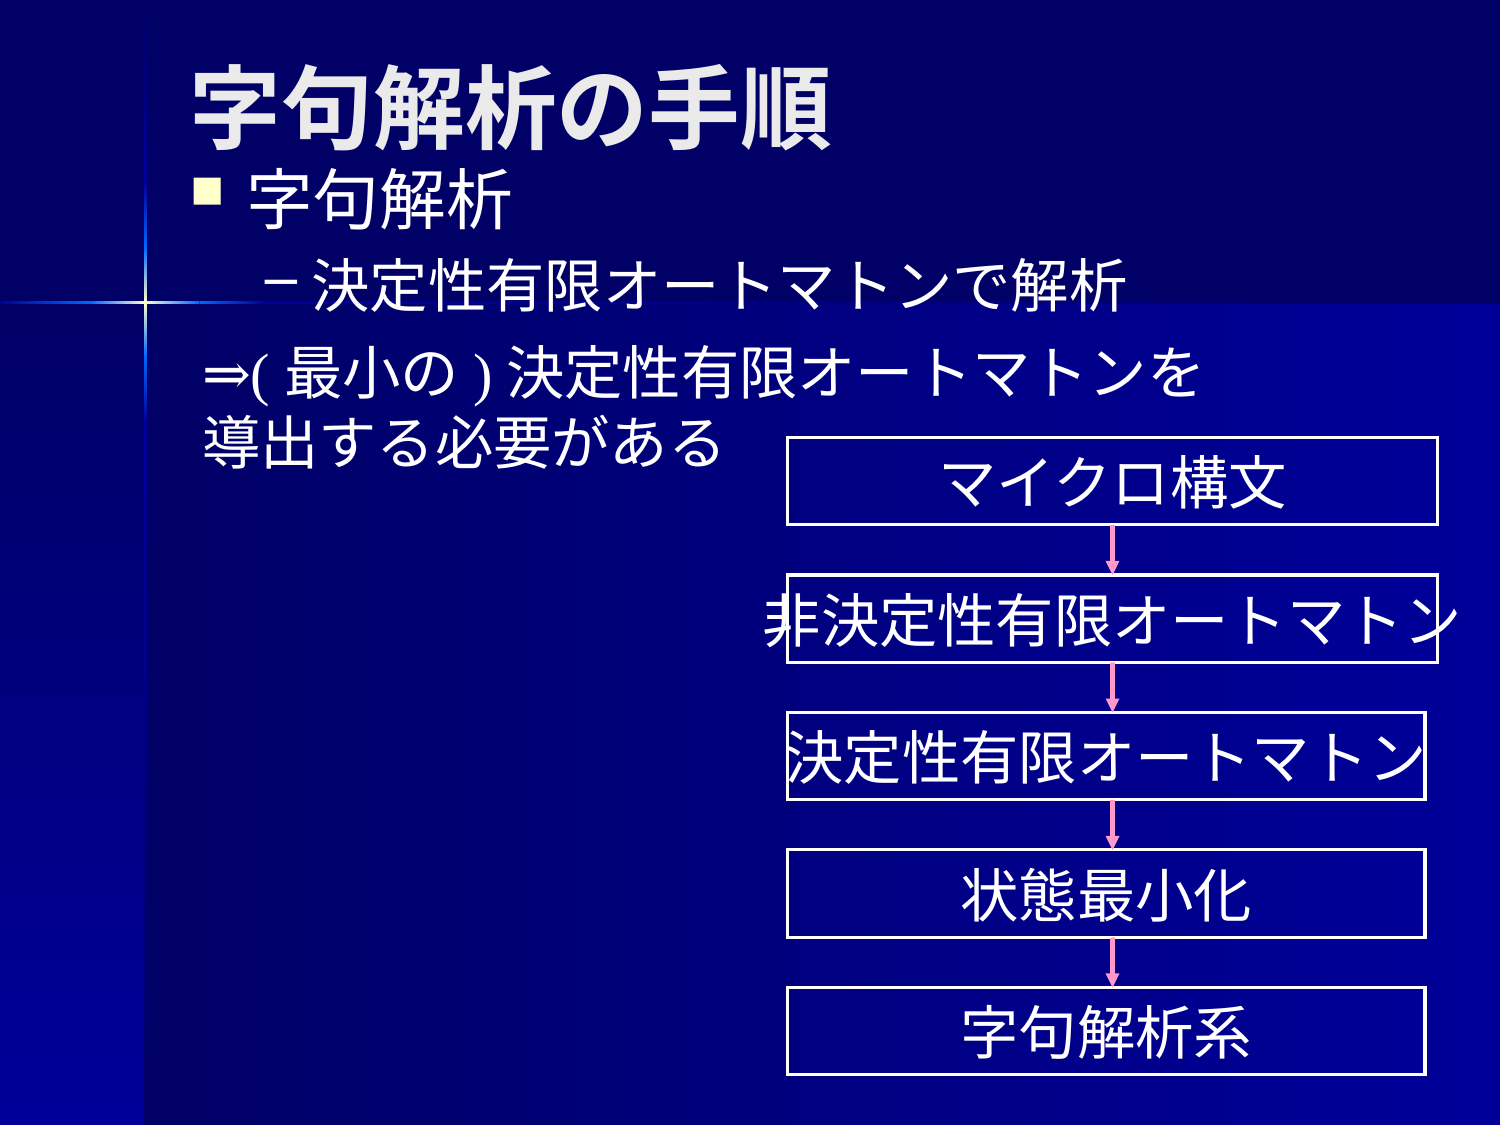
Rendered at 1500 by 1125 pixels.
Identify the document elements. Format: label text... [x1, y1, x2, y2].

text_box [787, 662, 1426, 799]
text_box ⇒(最小の)決定性有限オートマトンを 導出する必要がある [187, 328, 1221, 484]
title 字句解析の手順 [174, 49, 1413, 163]
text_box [787, 799, 1426, 937]
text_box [787, 524, 1438, 663]
list 字句解析 決定性有限オートマトンで解析 [174, 149, 1401, 351]
text_box マイクロ構文 [787, 437, 1438, 524]
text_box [787, 937, 1426, 1076]
